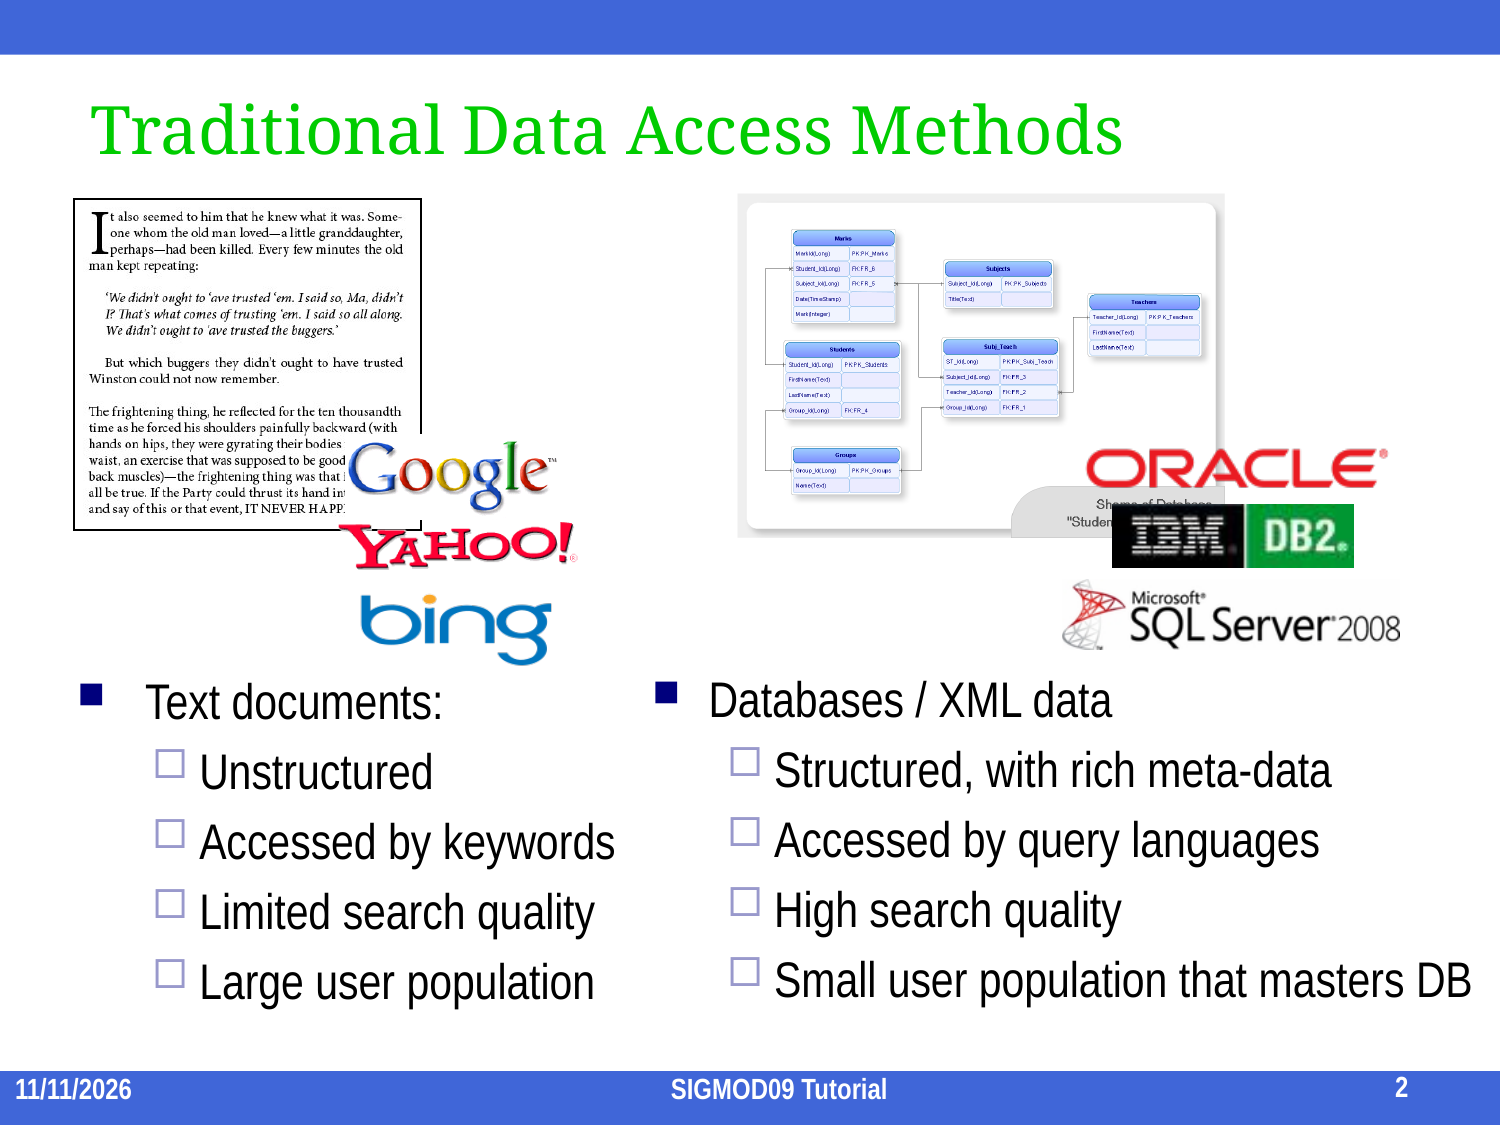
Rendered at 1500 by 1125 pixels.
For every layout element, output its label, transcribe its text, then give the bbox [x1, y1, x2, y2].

footer SIGMOD09 Tutorial [348, 1076, 1211, 1113]
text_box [737, 193, 1401, 651]
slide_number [0, 1076, 314, 1113]
list Text documents: Unstructured Accessed by keywords Limited search quality Large user population [62, 661, 637, 1063]
title Traditional Data Access Methods [74, 37, 1426, 219]
slide_number 2 [1234, 1086, 1424, 1111]
text_box Databases / XML data Structured, with rich meta-data Accessed by query languages High search quality Small user population that masters DB [637, 659, 1500, 1086]
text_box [74, 199, 584, 676]
